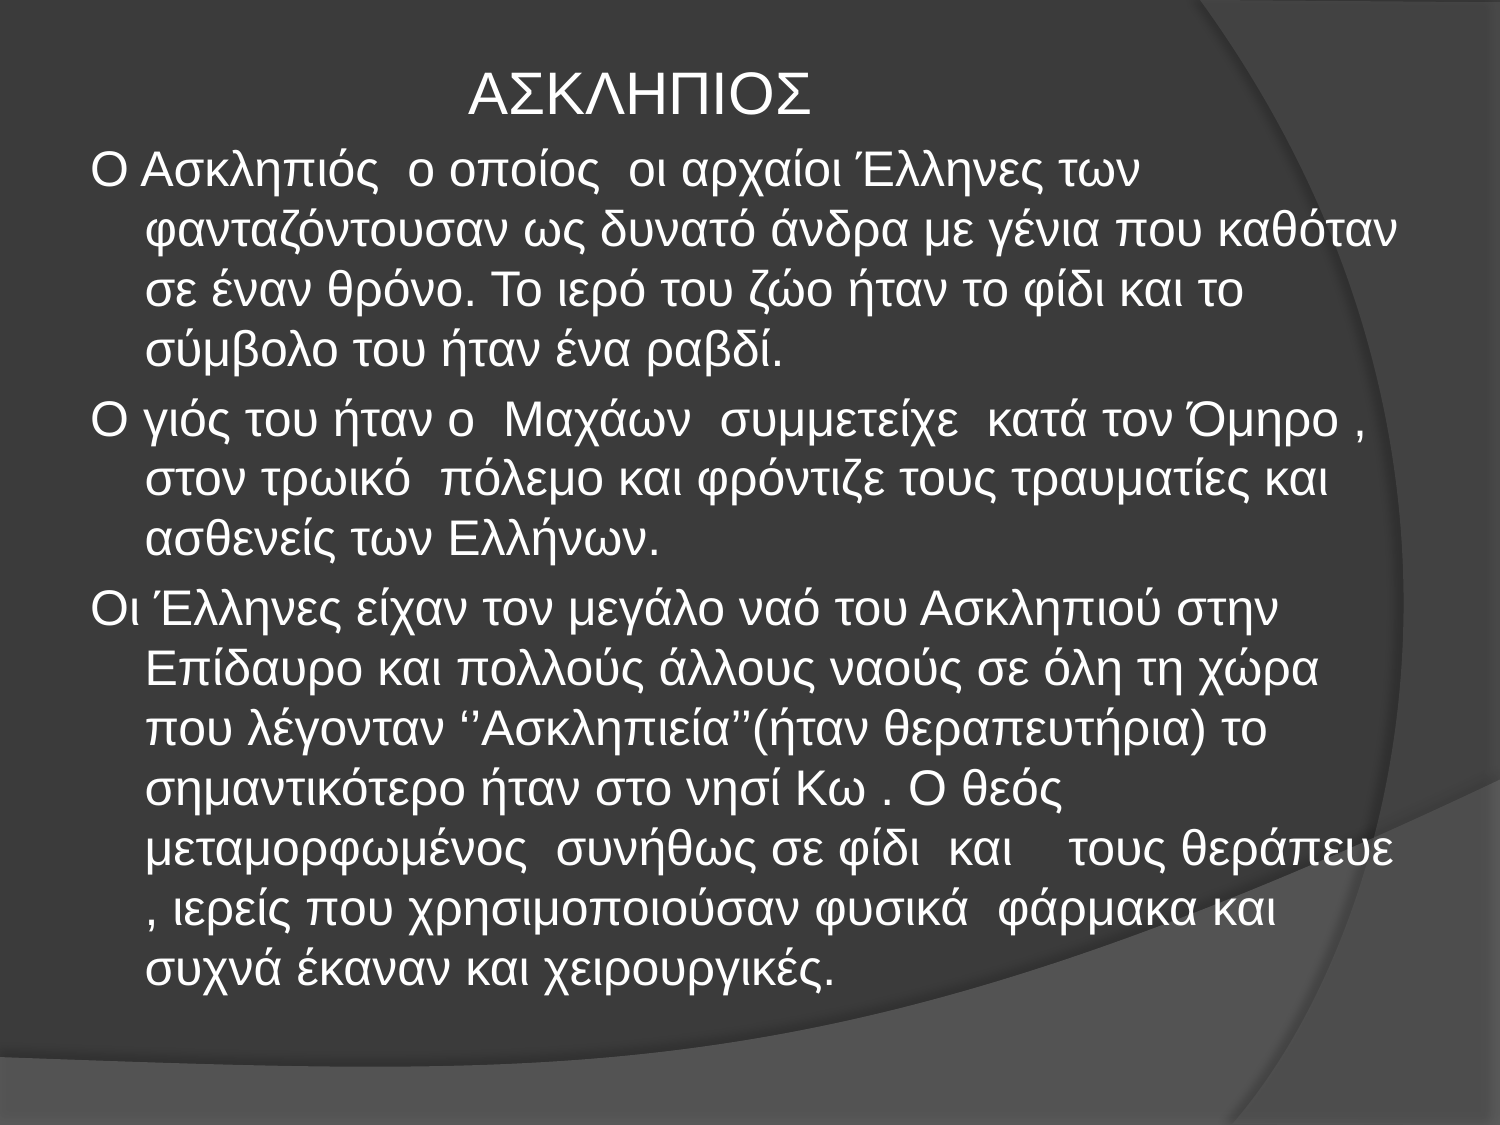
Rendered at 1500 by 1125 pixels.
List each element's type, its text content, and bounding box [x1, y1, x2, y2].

list ΑΣΚΛΗΠΙΟΣ Ο Ασκληπιός ο οποίος οι αρχαίοι Έλληνες των φανταζόντουσαν ως δυνατό άνδρα με γένια που καθόταν σε έναν θρόνο. Το ιερό του ζώο ήταν το φίδι και το σύμβολο του ήταν ένα ραβδί. Ο γιός του ήταν ο Μαχάων συμμετείχε κατά τον Όμηρο , στον τρωικό πόλεμο και φρόντιζε τους τραυματίες και ασθενείς των Ελλήνων. Οι Έλληνες είχαν τον μεγάλο ναό του Ασκληπιού στην Επίδαυρο και πολλούς άλλους ναούς σε όλη τη χώρα που λέγονταν ‘’Ασκληπιεία’’(ήταν θεραπευτήρια) το σημαντικότερο ήταν στο νησί Κω . Ο θεός μεταμορφωμένος συνήθως σε φίδι και τους θεράπευε , ιερείς που χρησιμοποιούσαν φυσικά φάρμακα και συχνά έκαναν και χειρουργικές. [70, 46, 1421, 1012]
